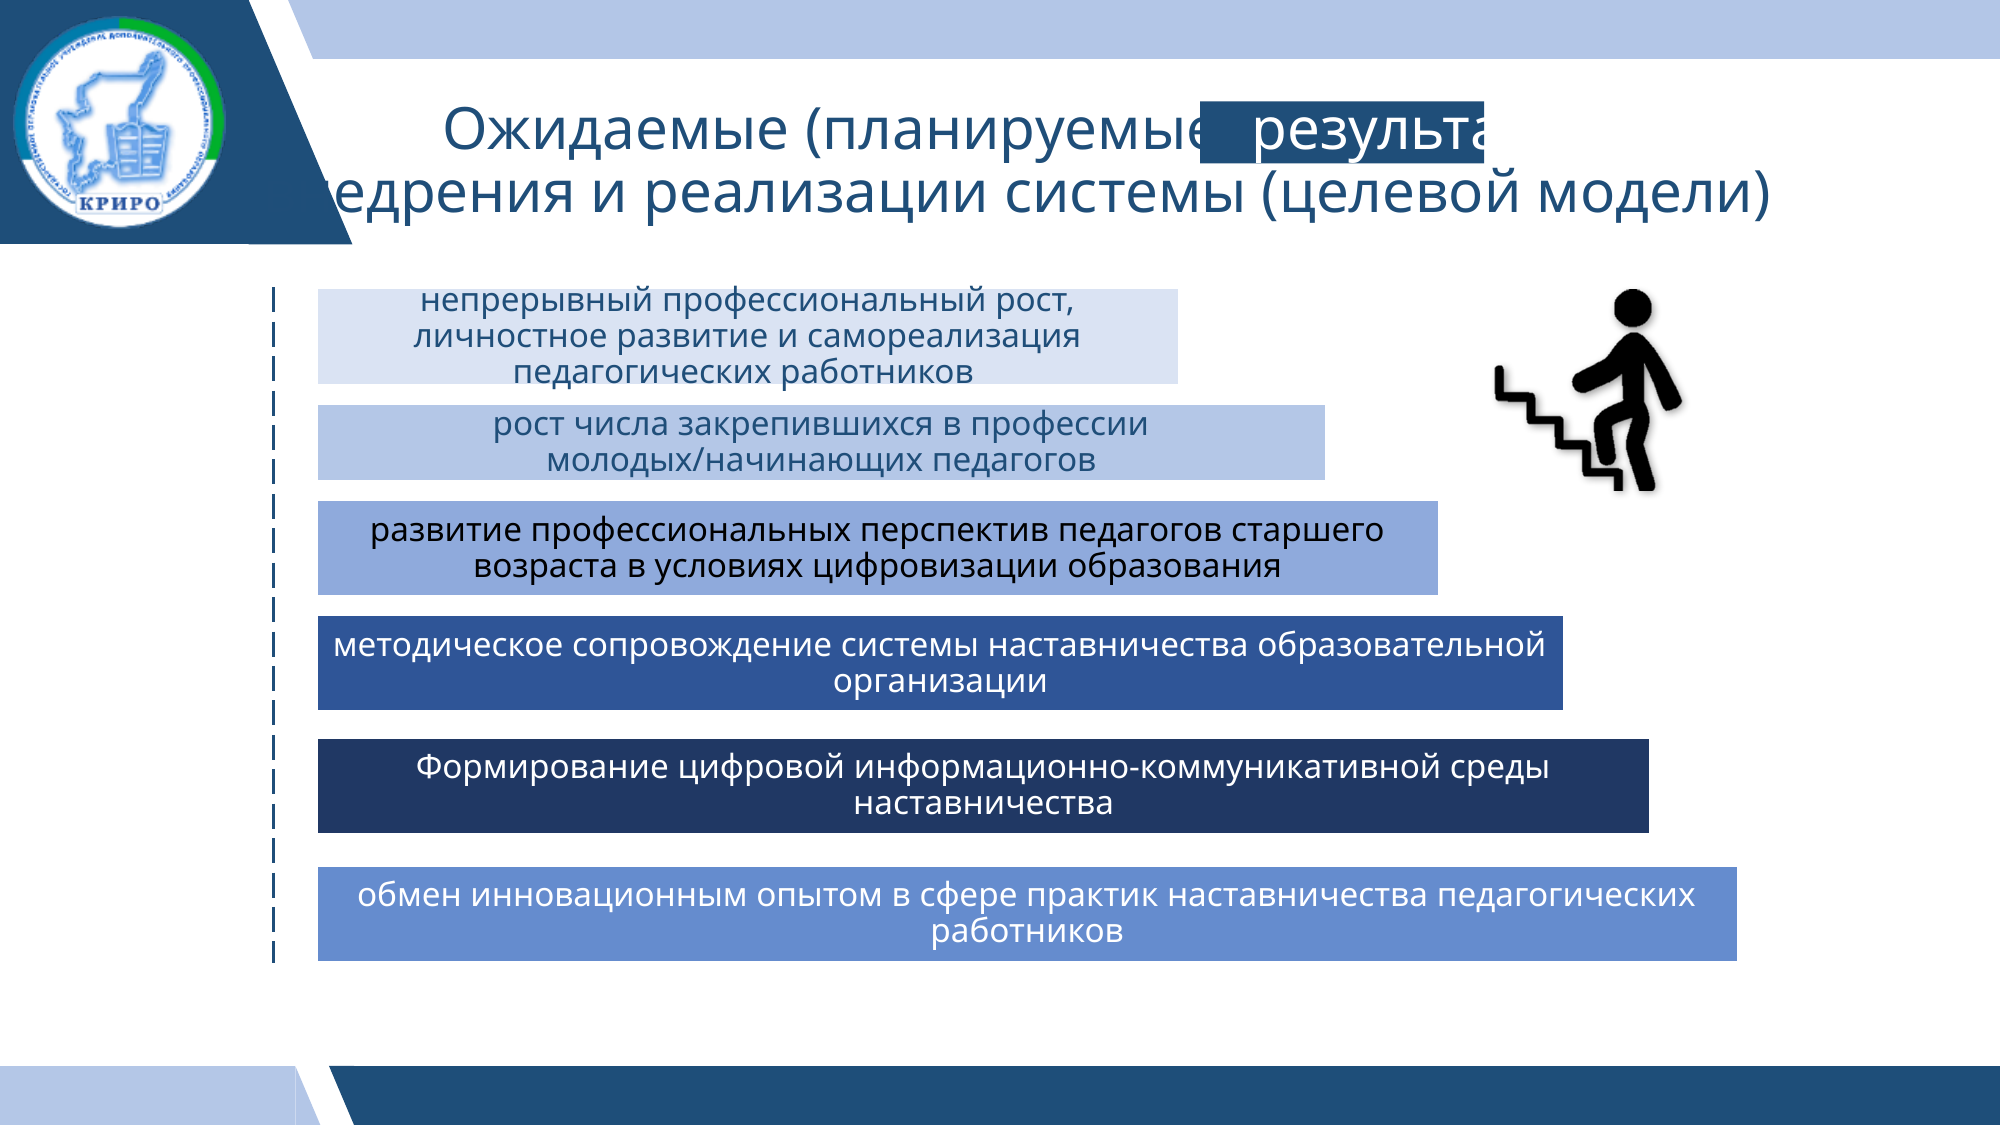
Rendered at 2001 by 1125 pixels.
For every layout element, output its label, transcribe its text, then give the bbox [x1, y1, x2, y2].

title Ожидаемые (планируемые) результаты внедрения и реализации системы (целевой модели) [126, 114, 1908, 209]
text_box рост числа закрепившихся в профессии молодых/начинающих педагогов [314, 401, 1329, 484]
picture [13, 16, 226, 229]
text_box развитие профессиональных перспектив педагогов старшего возраста в условиях цифровизации образования [314, 497, 1442, 600]
text_box [1198, 99, 1486, 114]
text_box непрерывный профессиональный рост, личностное развитие и самореализация педагогических работников [314, 285, 1182, 388]
text_box обмен инновационным опытом в сфере практик наставничества педагогических работников [314, 863, 1741, 965]
text_box методическое сопровождение системы наставничества образовательной организации [314, 612, 1568, 715]
text_box Формирование цифровой информационно-коммуникативной среды наставничества [314, 734, 1654, 837]
picture [1491, 289, 1685, 500]
